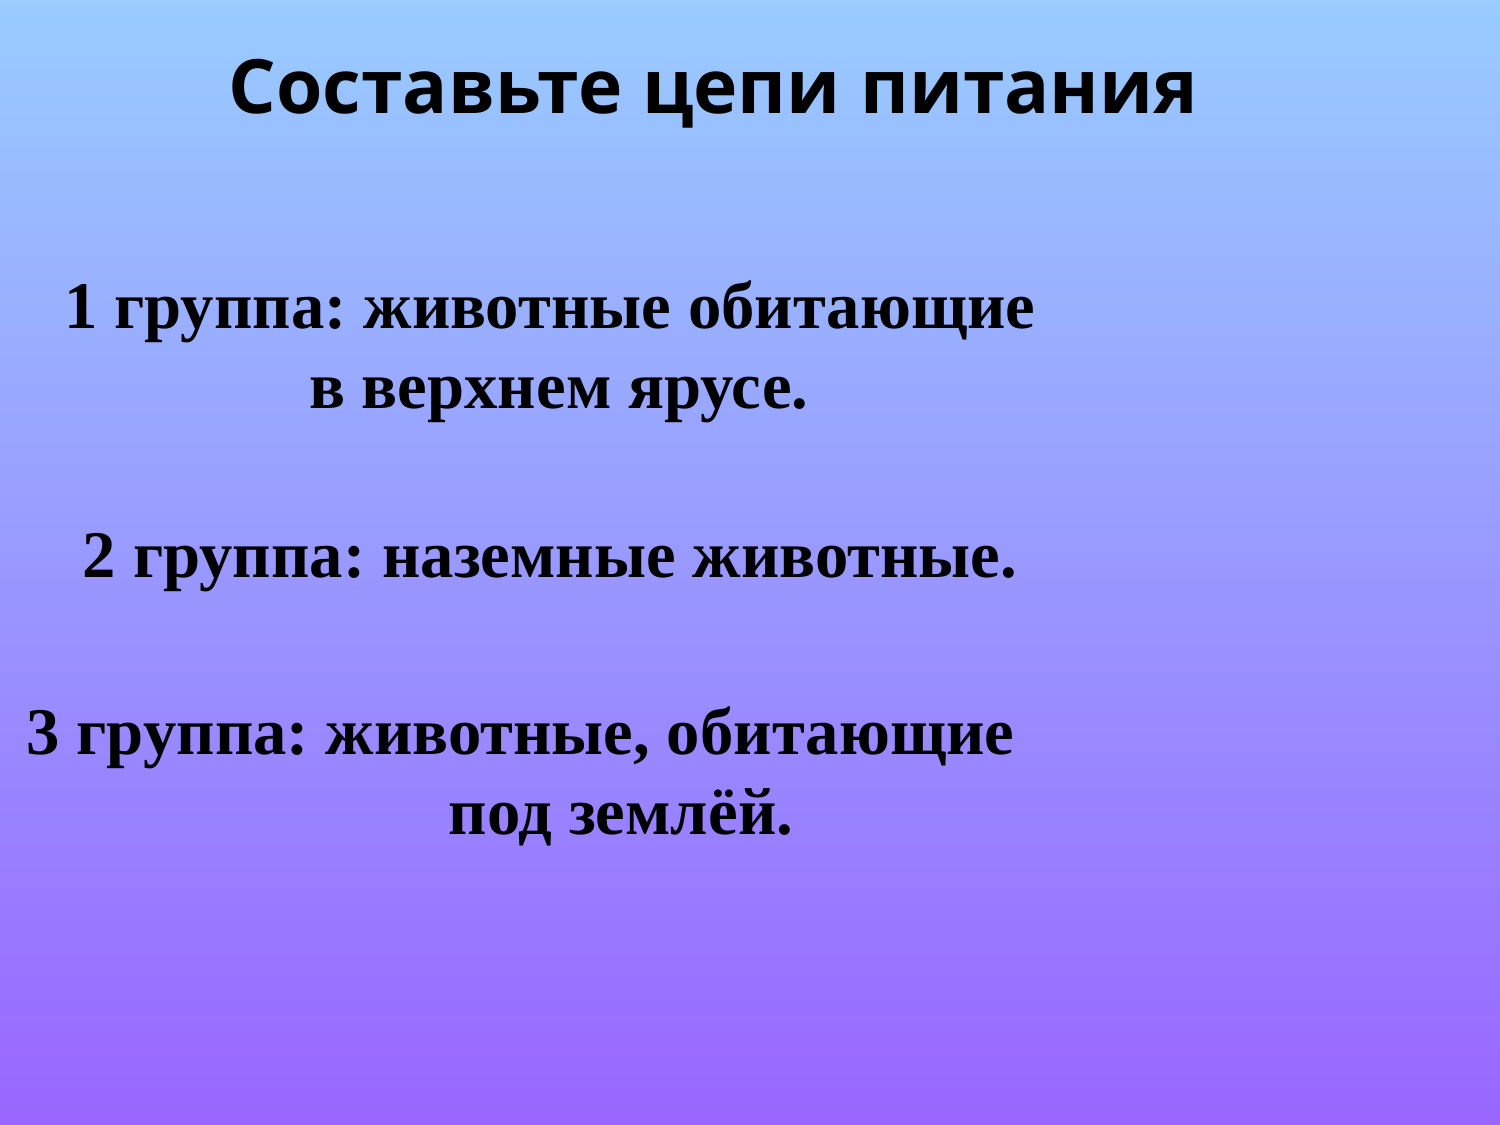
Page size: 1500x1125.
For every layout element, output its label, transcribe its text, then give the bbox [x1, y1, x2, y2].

text_box 3 группа: животные, обитающие под землёй. [11, 680, 1098, 856]
text_box 2 группа: наземные животные. [68, 503, 1034, 598]
text_box 1 группа: животные обитающие в верхнем ярусе. [9, 254, 1093, 430]
text_box Составьте цепи питания [214, 30, 1214, 136]
